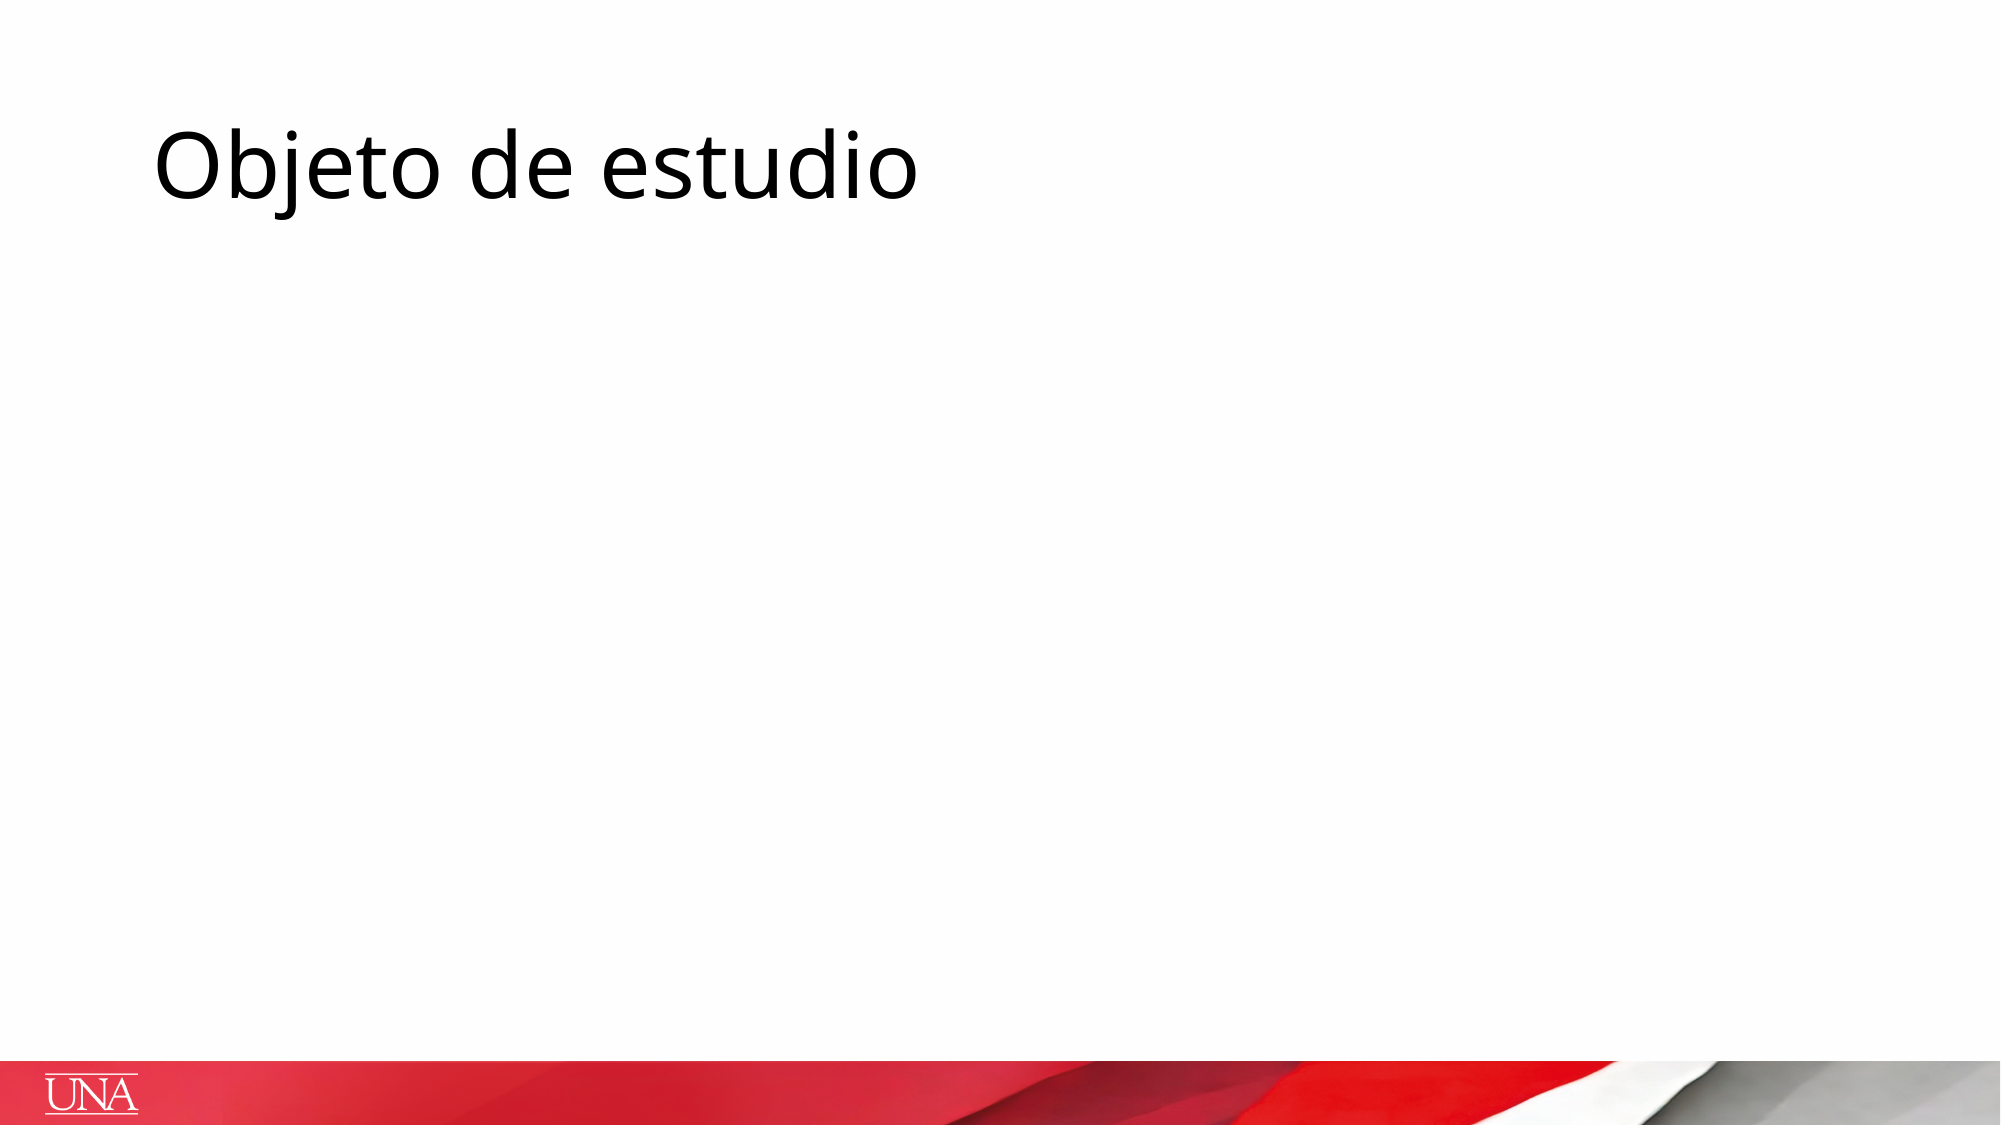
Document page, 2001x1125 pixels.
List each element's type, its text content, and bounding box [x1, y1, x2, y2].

title Objeto de estudio [137, 59, 1863, 278]
picture [0, 0, 2001, 1125]
